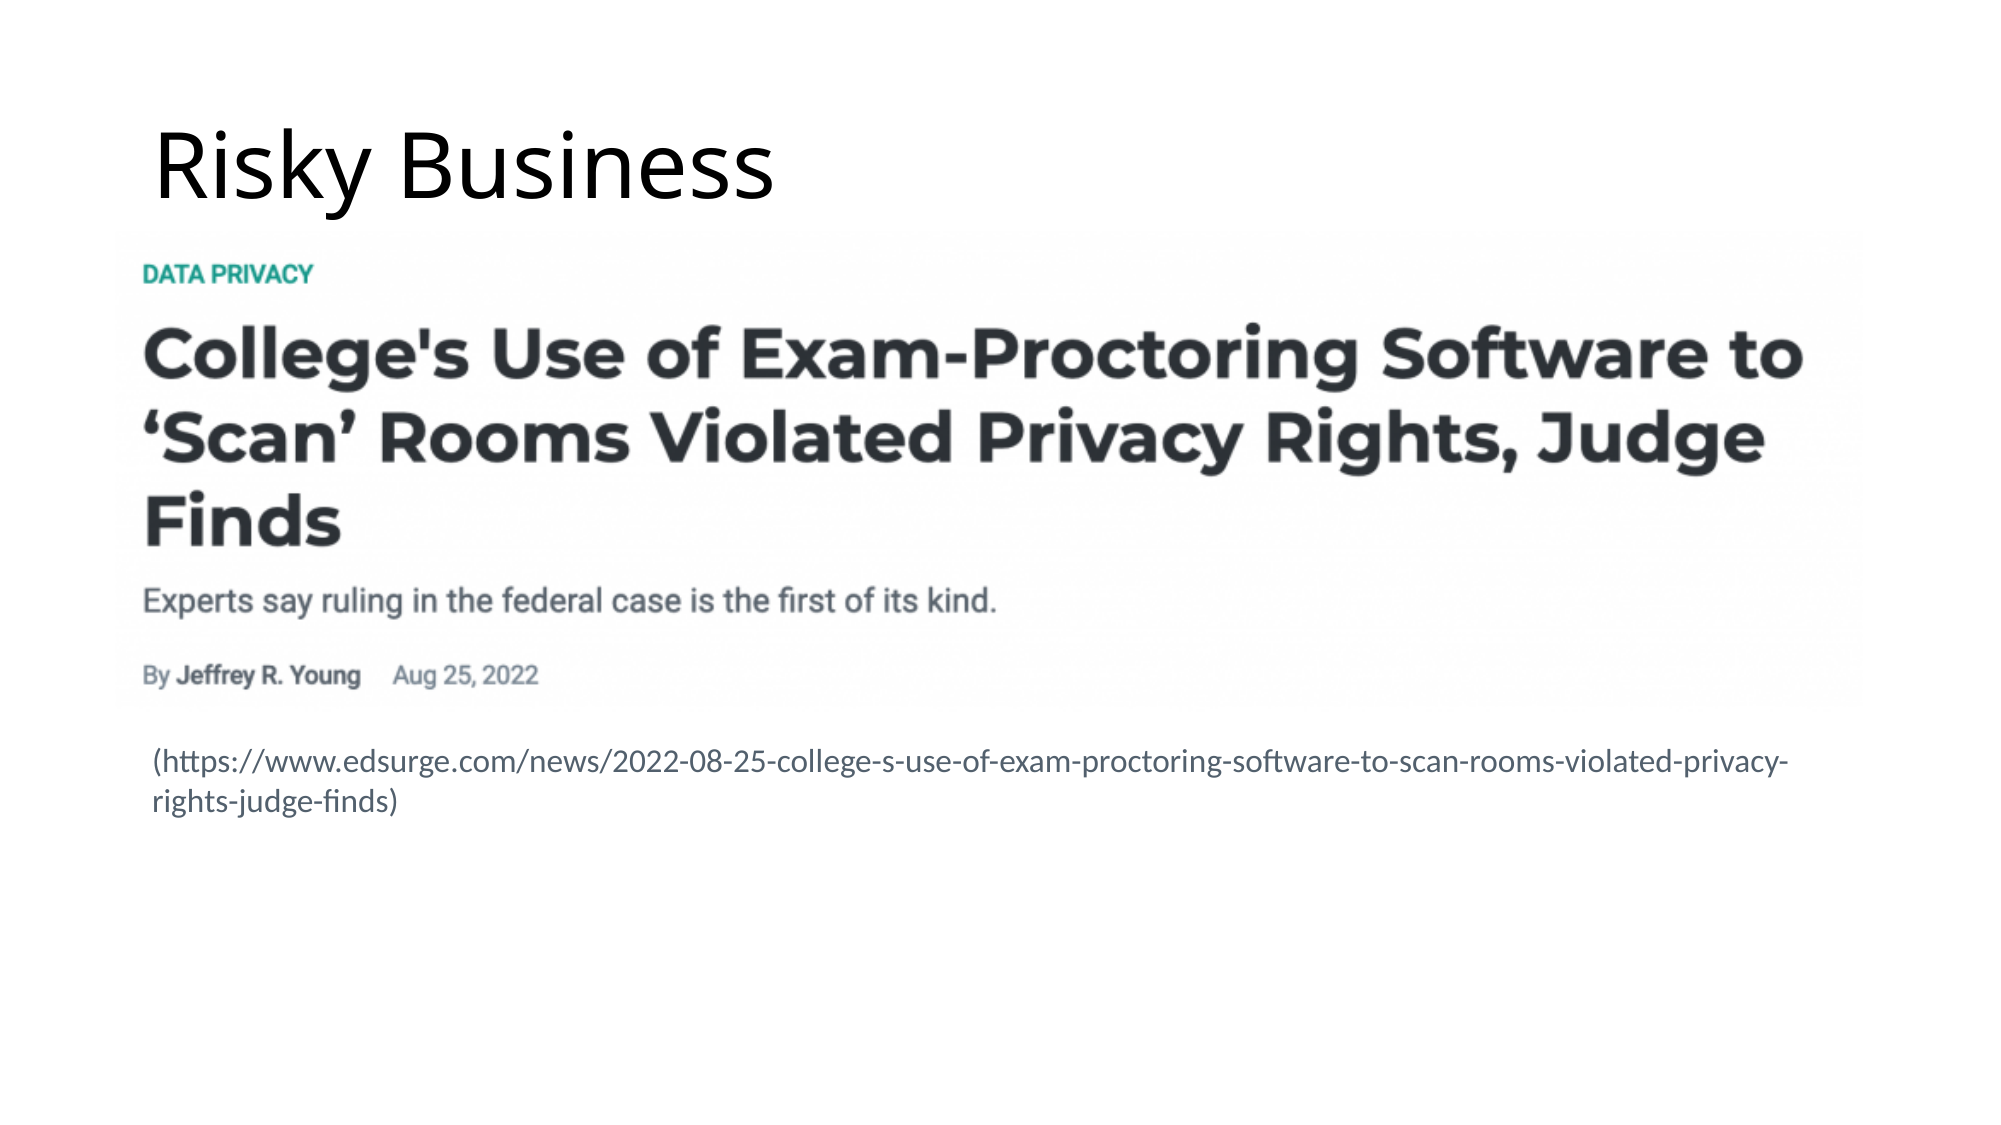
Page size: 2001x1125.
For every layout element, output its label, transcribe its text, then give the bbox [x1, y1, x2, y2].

title Risky Business [137, 59, 1863, 231]
picture [115, 231, 1863, 713]
text_box (https://www.edsurge.com/news/2022-08-25-college-s-use-of-exam-proctoring-software-to-scan-rooms-violated-privacy-rights-judge-finds) [137, 731, 1863, 827]
